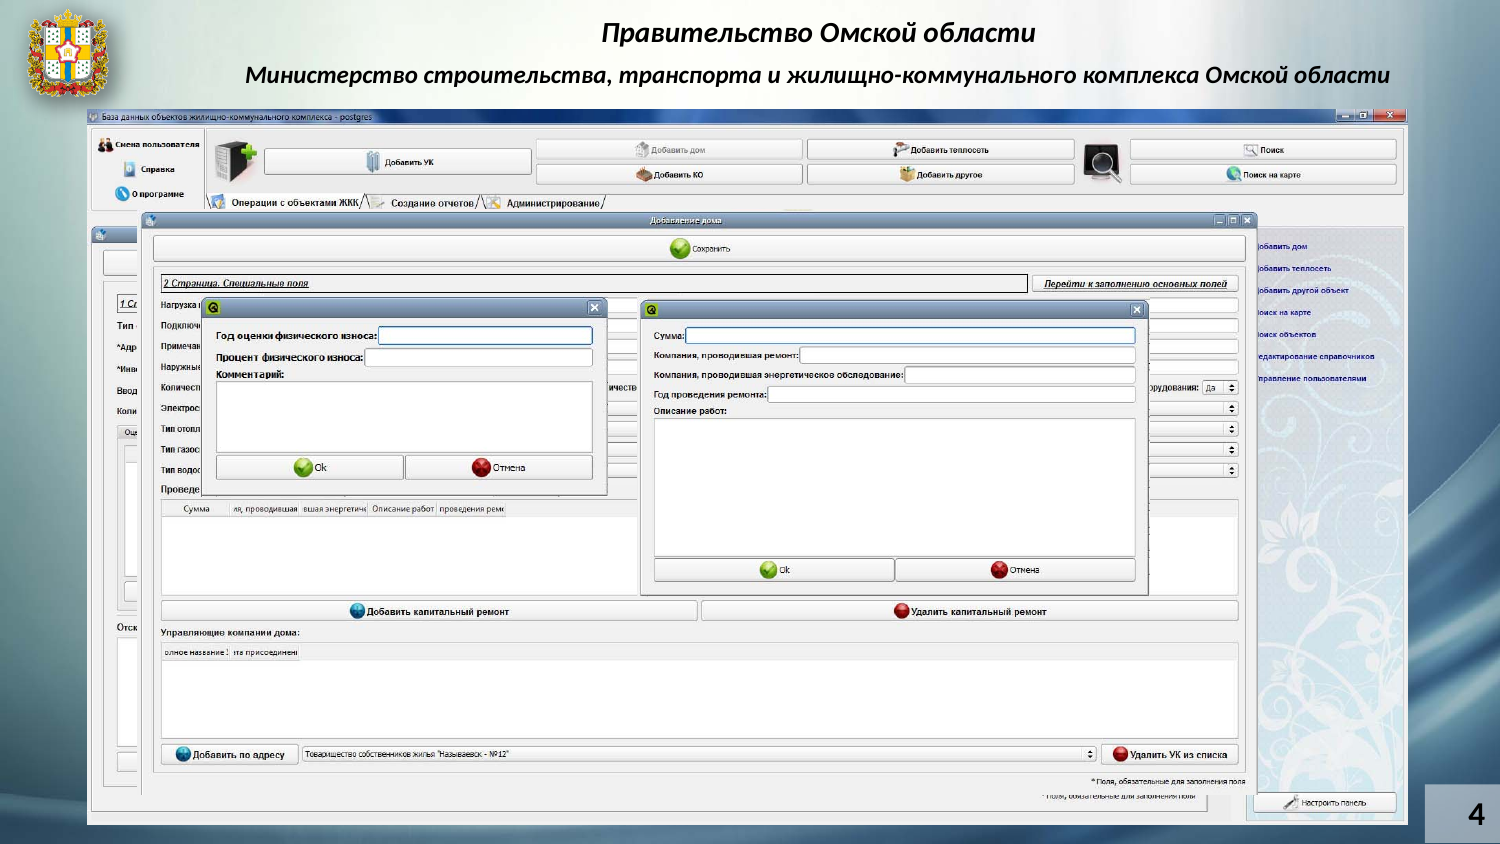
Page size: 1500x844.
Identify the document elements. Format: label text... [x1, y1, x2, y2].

picture [0, 0, 1500, 844]
text_box 4 [1424, 784, 1500, 843]
text_box Правительство Омской области Министерство строительства, транспорта и жилищно-коммунального комплекса Омской области [137, 5, 1500, 96]
